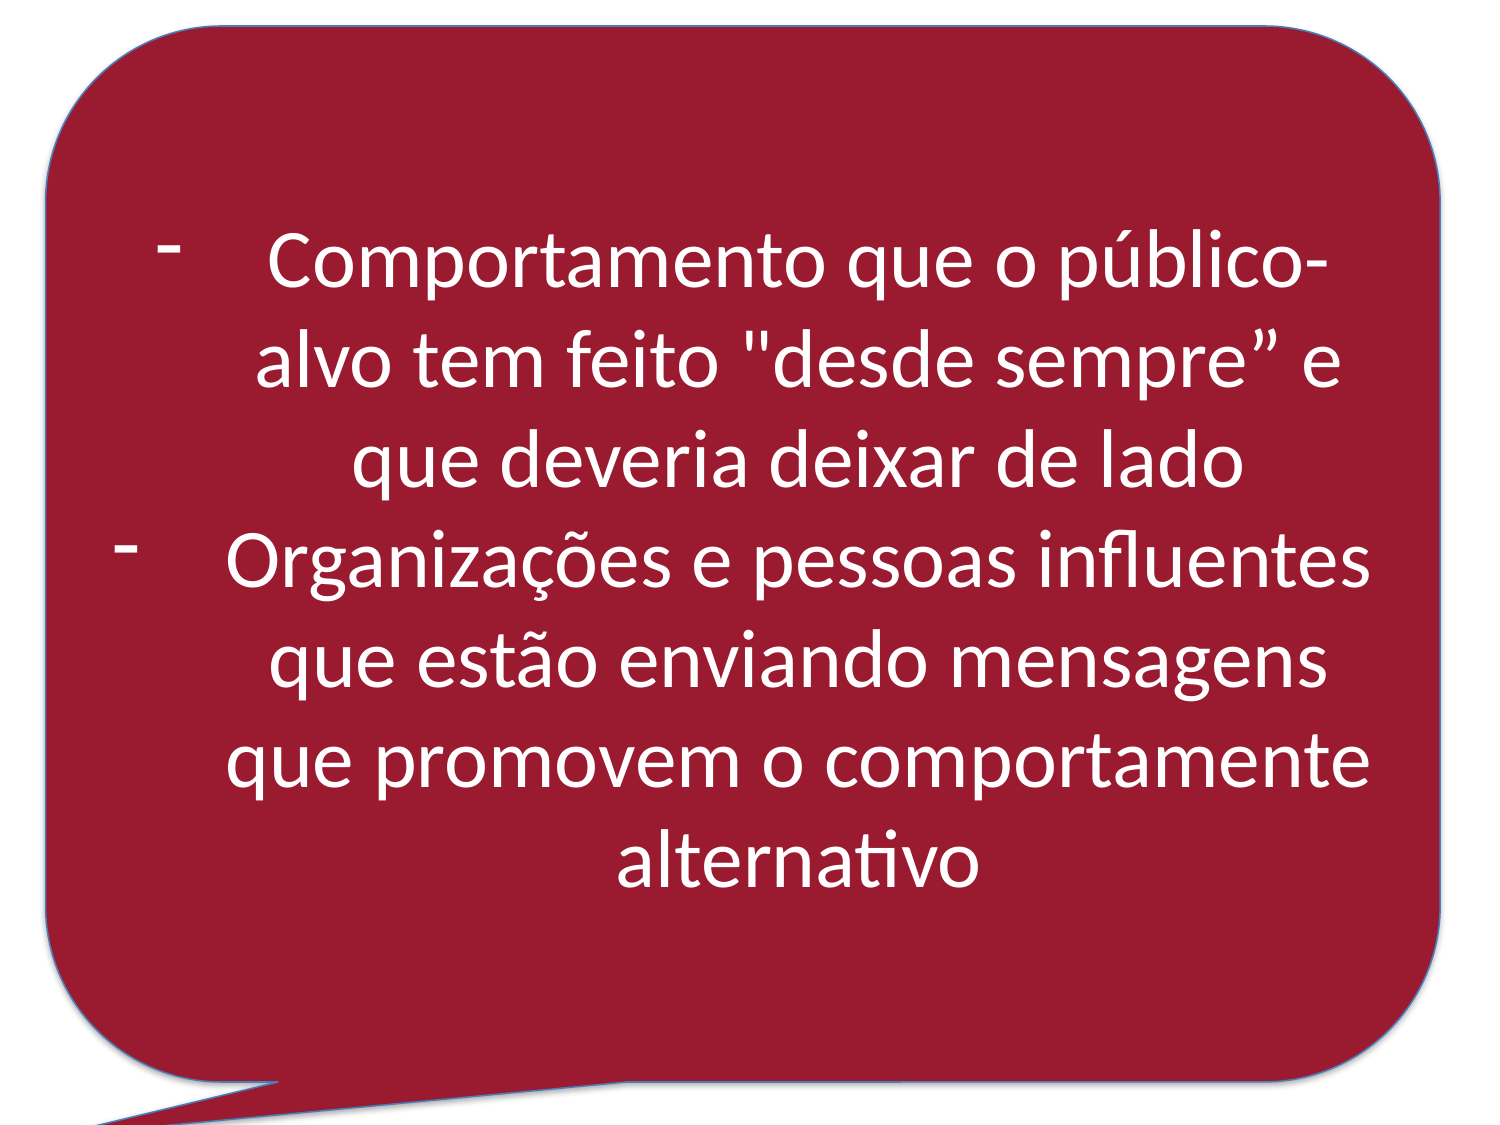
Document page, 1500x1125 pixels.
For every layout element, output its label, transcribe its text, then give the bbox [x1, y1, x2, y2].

text_box Comportamento que o público-alvo tem feito "desde sempre” e que deveria deixar de lado Organizações e pessoas influentes que estão enviando mensagens que promovem o comportamente alternativo [44, 25, 1441, 1125]
